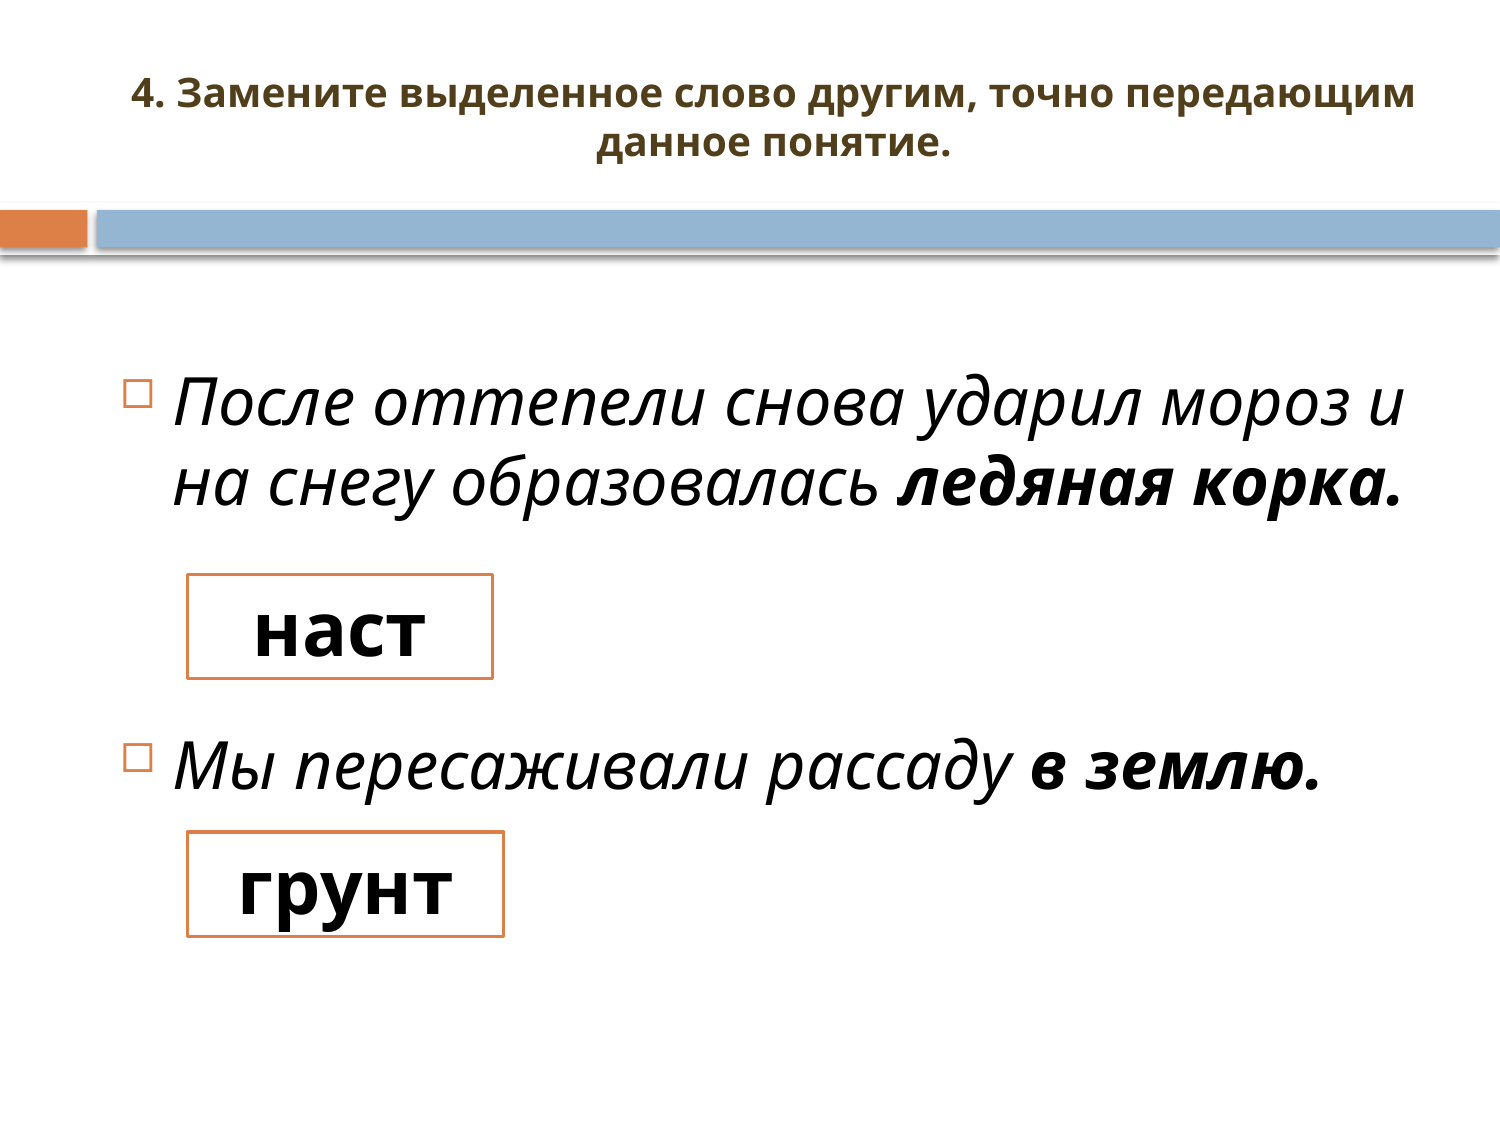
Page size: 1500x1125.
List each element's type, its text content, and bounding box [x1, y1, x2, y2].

text_box грунт [186, 830, 505, 938]
title 4. Замените выделенное слово другим, точно передающим данное понятие. [105, 58, 1443, 222]
text_box наст [186, 573, 494, 680]
list После оттепели снова ударил мороз и на снегу образовалась ледяная корка. Мы пересаживали рассаду в землю. [105, 351, 1443, 1089]
